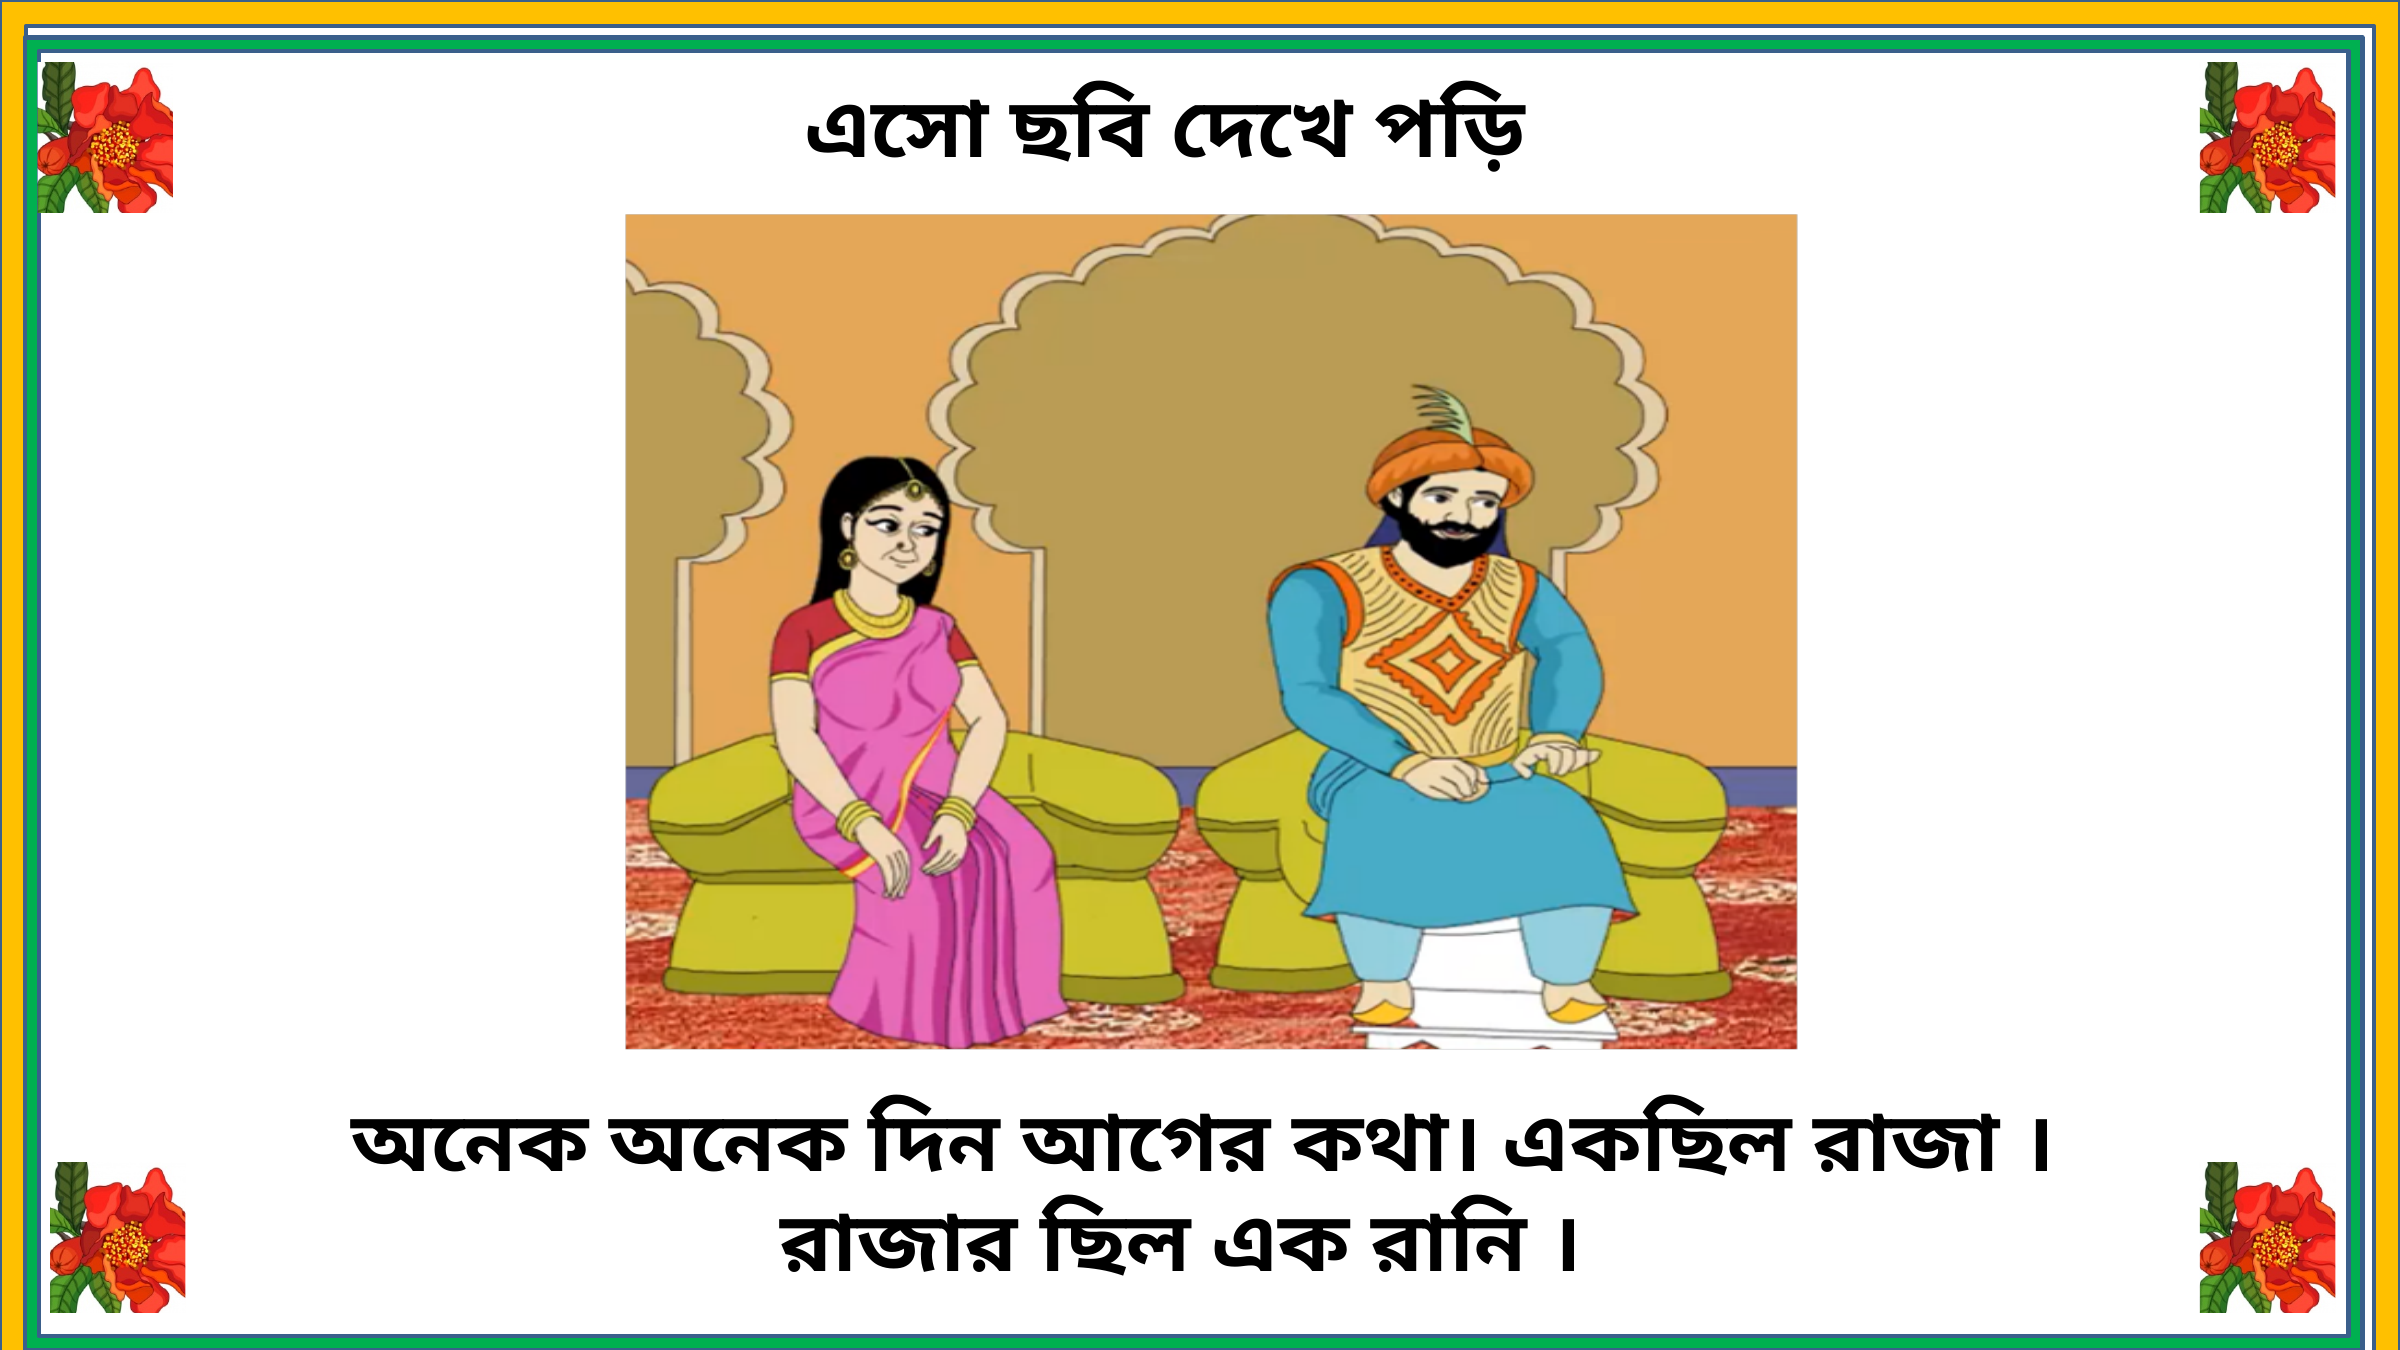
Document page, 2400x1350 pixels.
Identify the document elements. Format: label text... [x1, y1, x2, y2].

text_box এসো ছবি দেখে পড়ি [487, 66, 1800, 182]
picture [2199, 62, 2336, 213]
picture [624, 212, 1801, 1051]
picture [50, 1162, 186, 1313]
picture [2199, 1162, 2336, 1313]
picture [37, 62, 173, 213]
text_box অনেক অনেক দিন আগের কথা। একছিল রাজা । রাজার ছিল এক রানি । [237, 1081, 2125, 1296]
